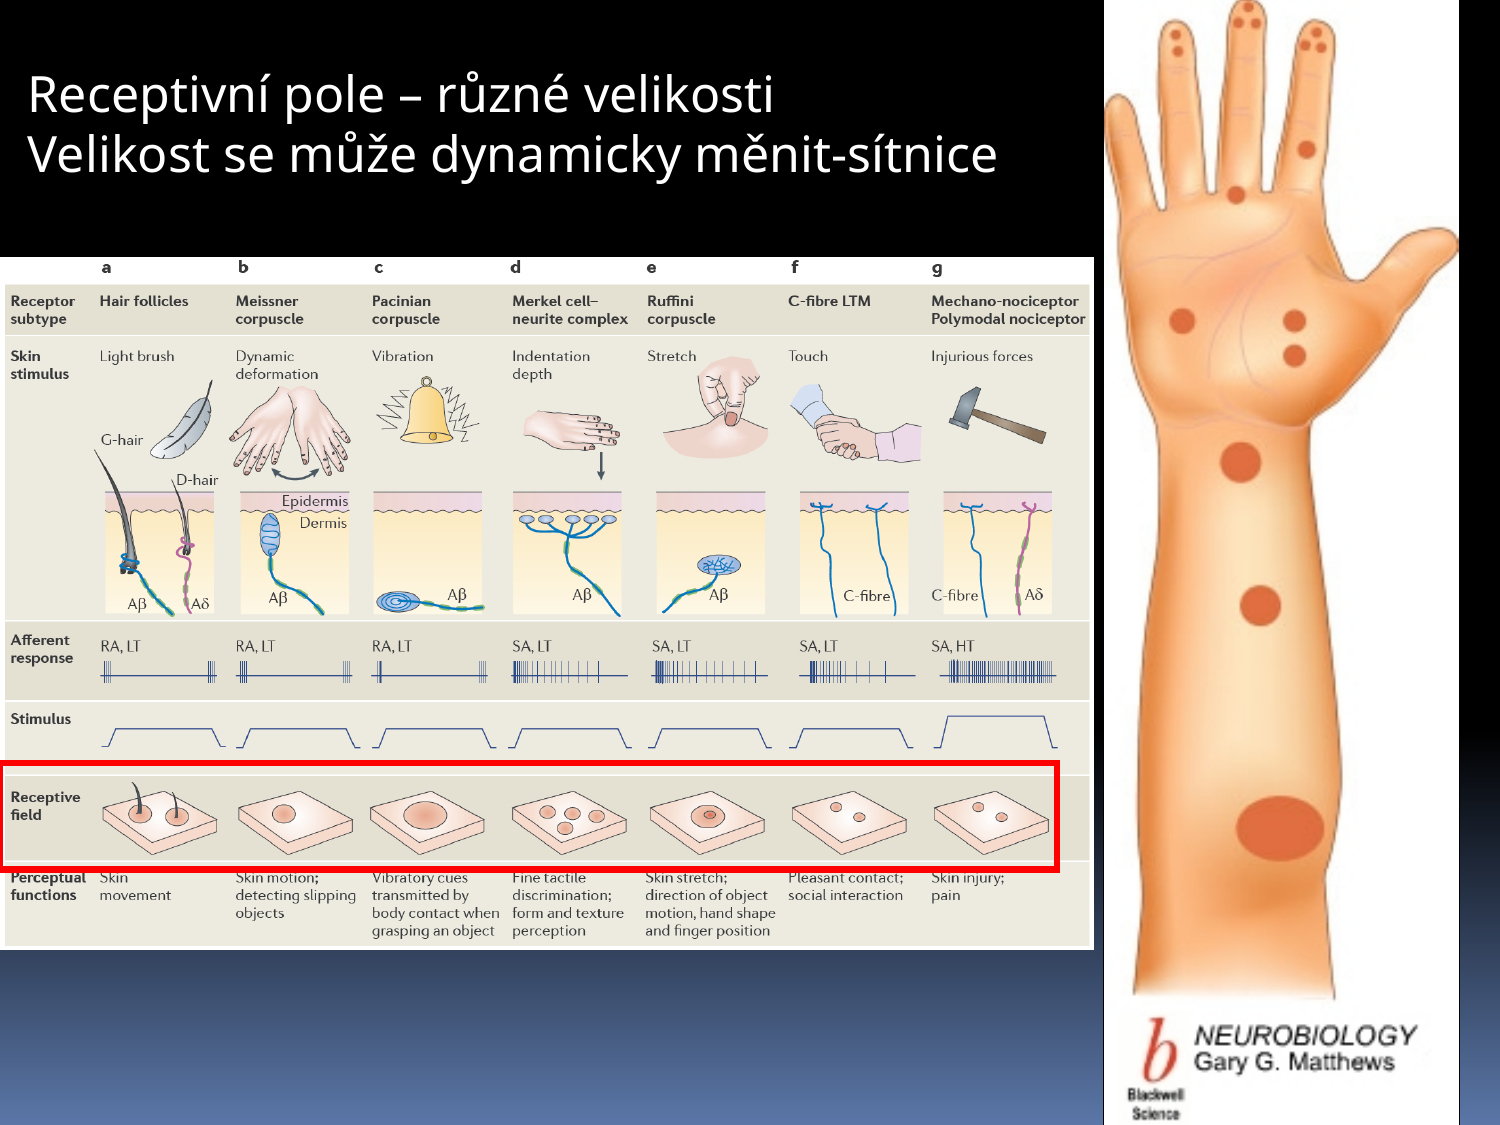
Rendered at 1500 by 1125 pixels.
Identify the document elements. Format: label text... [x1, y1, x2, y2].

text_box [0, 257, 1093, 950]
text_box Receptivní pole – různé velikosti Velikost se může dynamicky měnit-sítnice [13, 54, 1015, 190]
picture [1103, 0, 1460, 1125]
